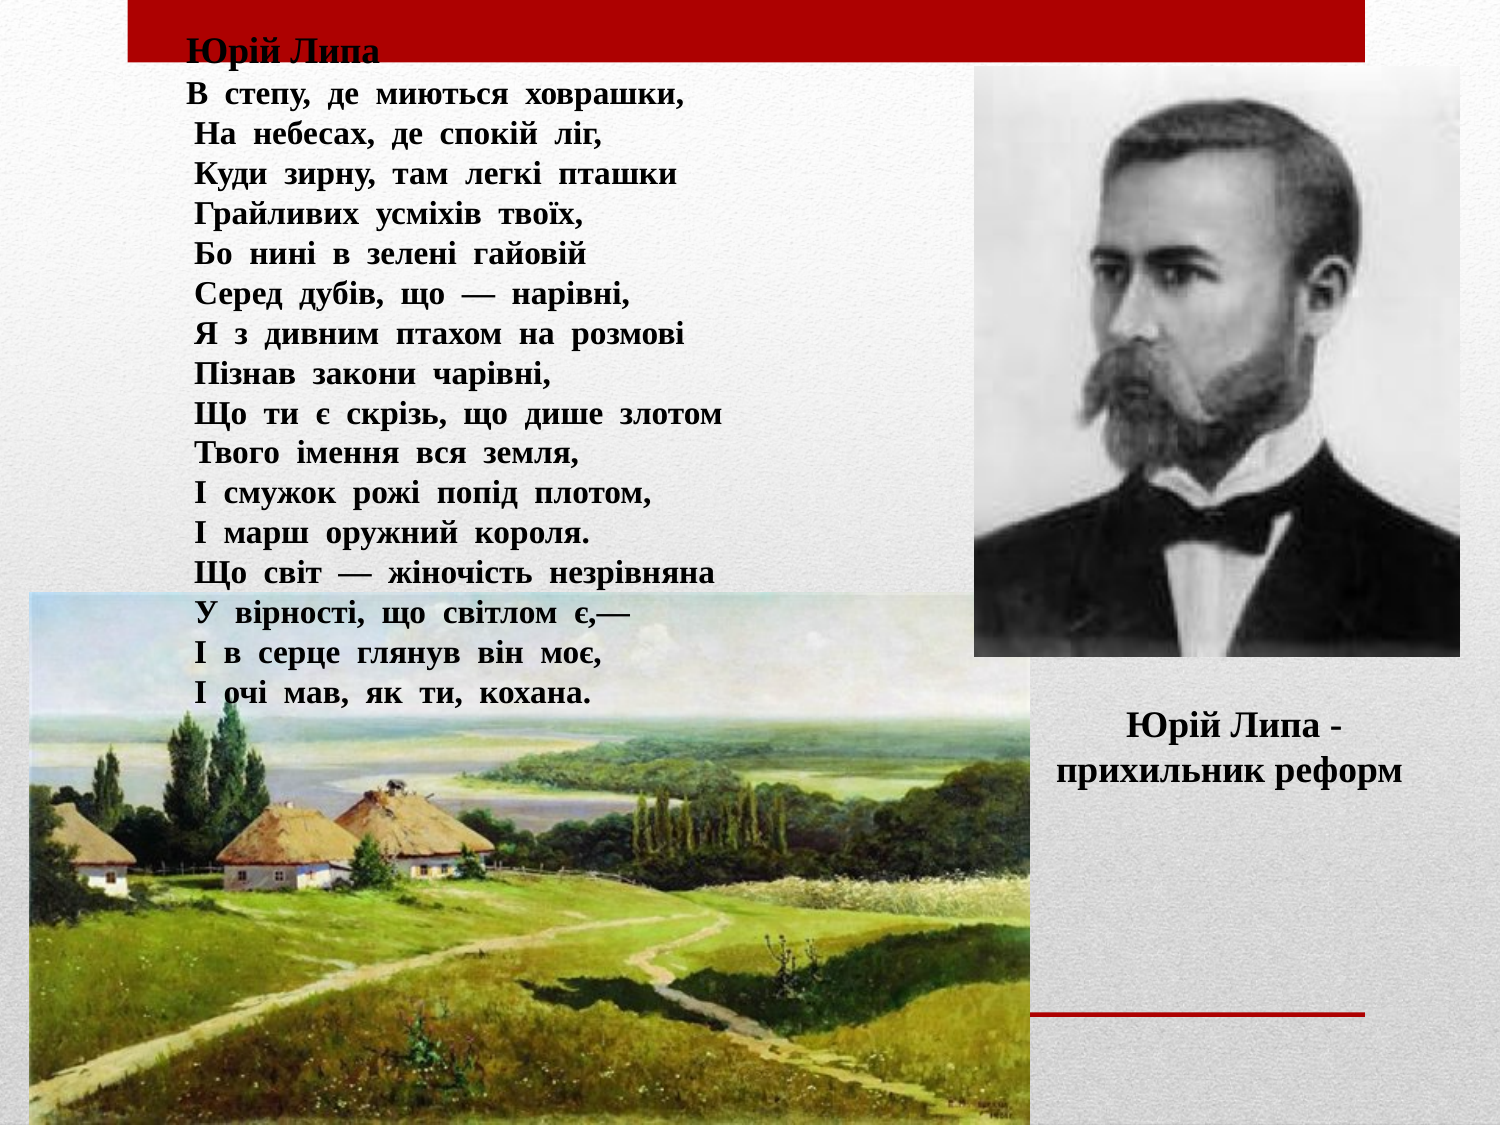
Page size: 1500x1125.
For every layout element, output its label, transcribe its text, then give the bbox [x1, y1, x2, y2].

text_box Юрій Липа - прихильник реформ [1035, 692, 1447, 798]
picture [28, 65, 1461, 1125]
text_box Юрій Липа В степу, де миються ховрашки, На небесах, де спокій ліг, Куди зирну, там легкі пташки Грайливих усміхів твоїх, Бо нині в зелені гайовій Серед дубів, що — нарівні, Я з дивним птахом на розмові Пізнав закони чарівні, Що ти є скрізь, що дише злотом Твого імення вся земля, І смужок рожі попід плотом, І марш оружний короля. Що світ — жіночість незрівняна У вірності, що світлом є,— І в серце глянув він моє, І очі мав, як ти, кохана. [171, 19, 857, 591]
